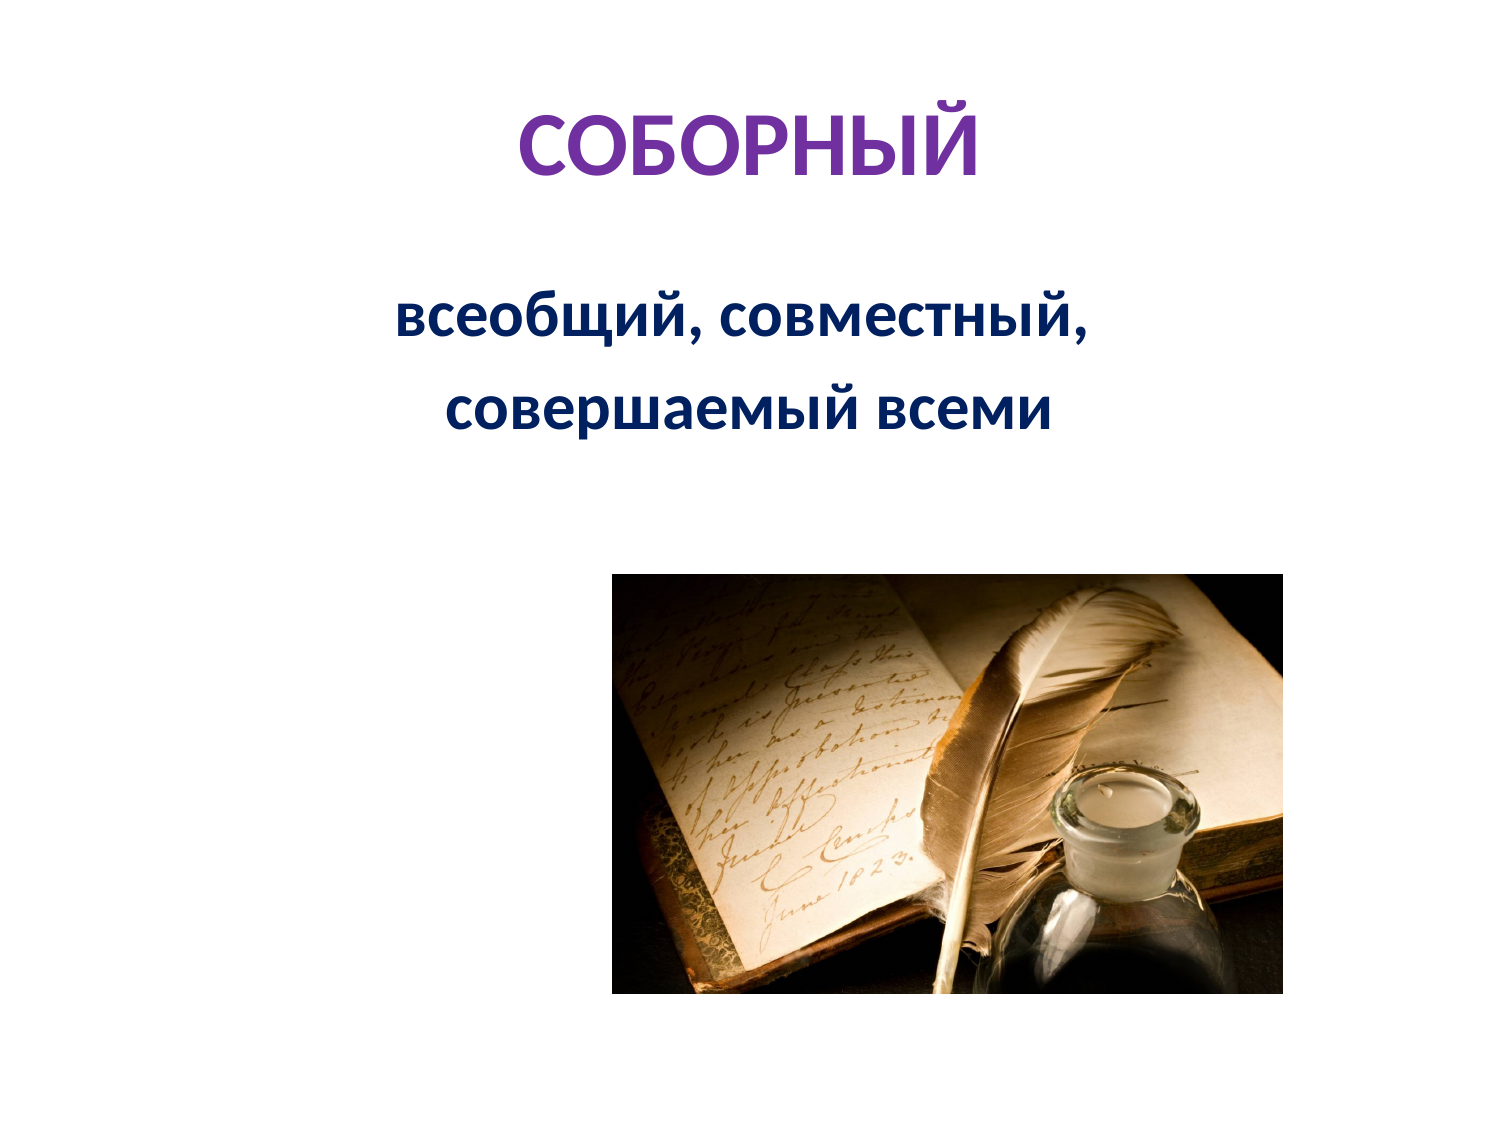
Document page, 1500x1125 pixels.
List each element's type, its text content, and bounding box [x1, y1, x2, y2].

picture [612, 574, 1283, 994]
title СОБОРНЫЙ [75, 45, 1425, 233]
list всеобщий, совместный, совершаемый всеми [75, 262, 1425, 1005]
